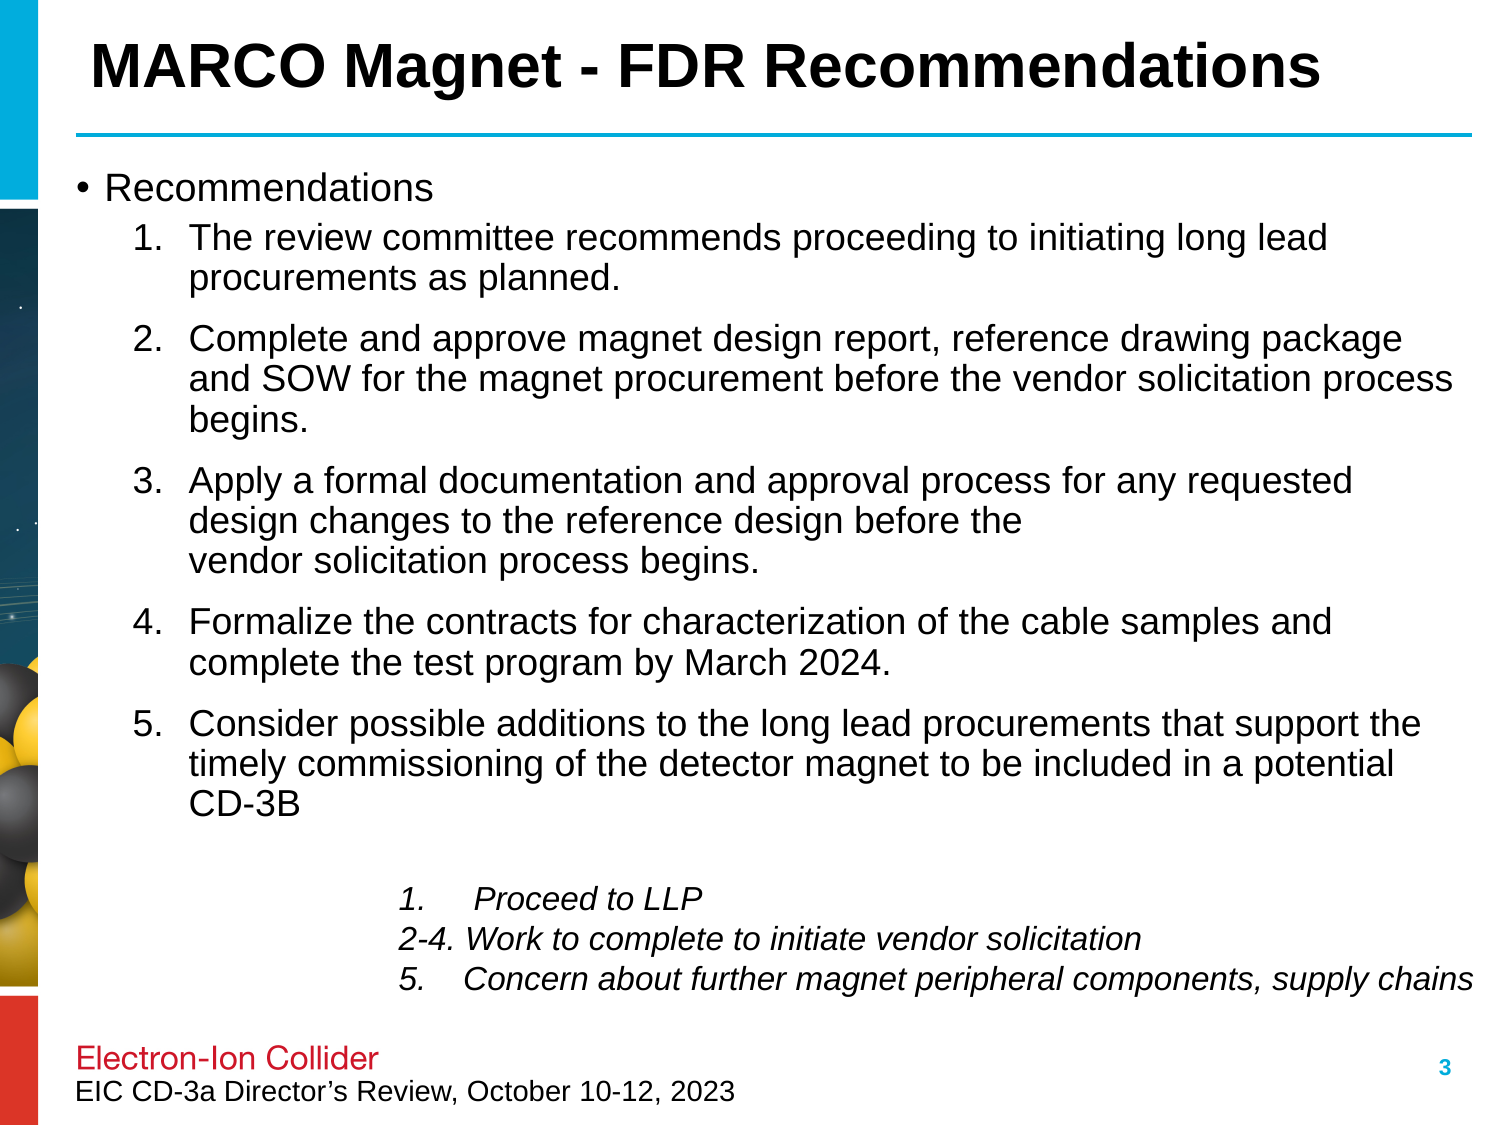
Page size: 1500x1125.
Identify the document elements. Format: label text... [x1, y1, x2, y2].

list Recommendations The review committee recommends proceeding to initiating long lead procurements as planned. Complete and approve magnet design report, reference drawing package and SOW for the magnet procurement before the vendor solicitation process begins. Apply a formal documentation and approval process for any requested design changes to the reference design before the vendor solicitation process begins. Formalize the contracts for characterization of the cable samples and complete the test program by March 2024. Consider possible additions to the long lead procurements that support the timely commissioning of the detector magnet to be included in a potential CD-3B [61, 159, 1472, 1037]
text_box Proceed to LLP 2-4. Work to complete to initiate vendor solicitation 5. Concern about further magnet peripheral components, supply chains [383, 869, 1491, 1005]
slide_number 3 [1418, 1037, 1472, 1097]
title MARCO Magnet - FDR Recommendations [75, 0, 1472, 136]
picture [0, 0, 1500, 1125]
